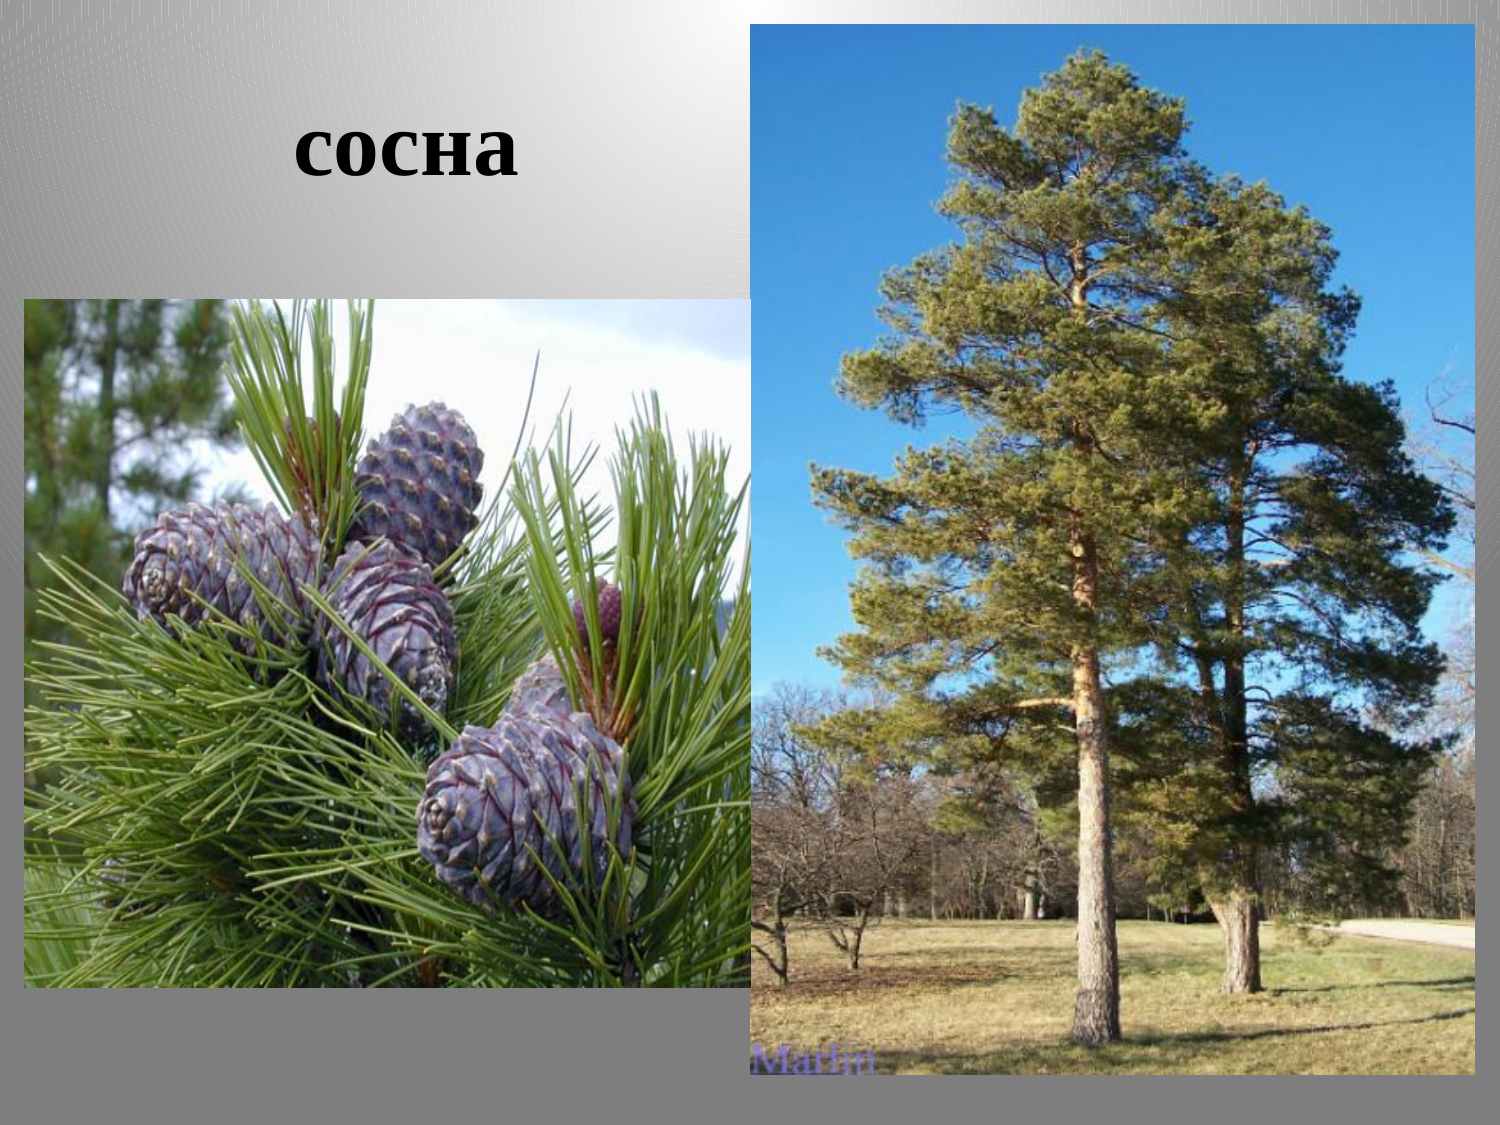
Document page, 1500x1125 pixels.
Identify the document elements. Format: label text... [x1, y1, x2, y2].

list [24, 299, 751, 988]
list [749, 24, 1475, 1076]
title сосна [75, 45, 738, 233]
